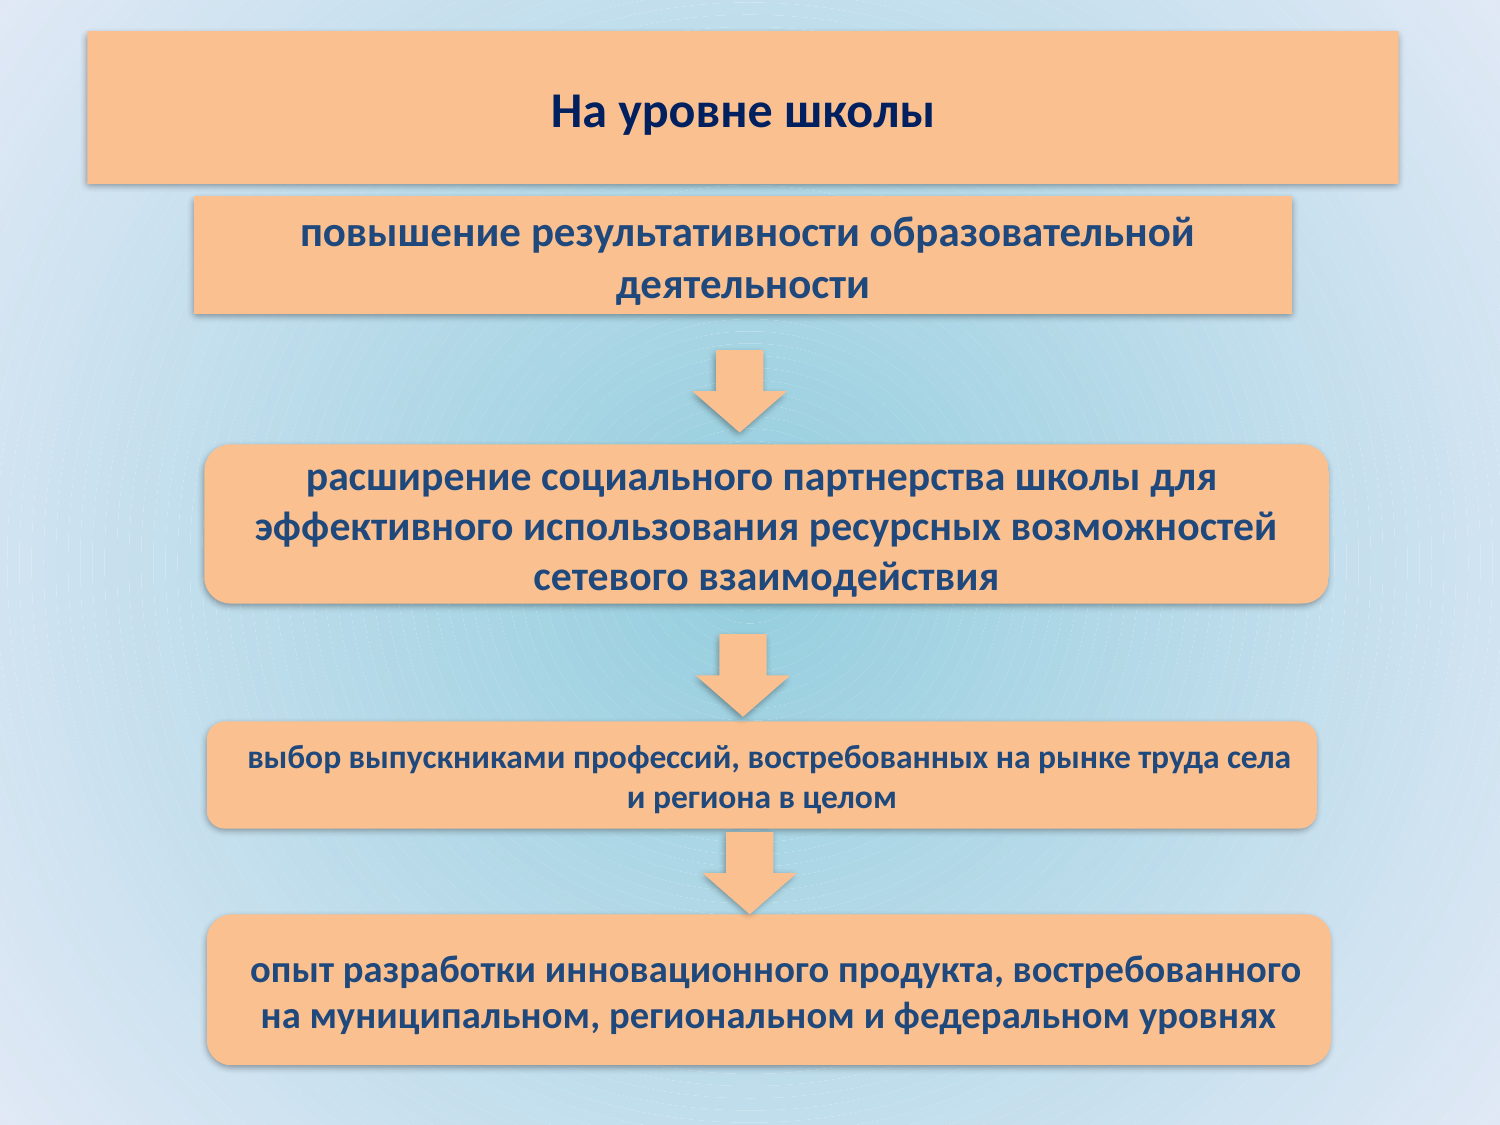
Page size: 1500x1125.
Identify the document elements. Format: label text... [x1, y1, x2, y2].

title На уровне школы [87, 30, 1399, 185]
text_box опыт разработки инновационного продукта, востребованного на муниципальном, региональном и федеральном уровнях [206, 914, 1332, 1066]
text_box выбор выпускниками профессий, востребованных на рынке труда села и региона в целом [206, 721, 1318, 829]
list повышение результативности образовательной деятельности [193, 196, 1293, 315]
text_box [695, 634, 791, 717]
text_box расширение социального партнерства школы для эффективного использования ресурсных возможностей сетевого взаимодействия [204, 444, 1329, 604]
text_box [692, 349, 787, 433]
text_box [702, 831, 798, 915]
